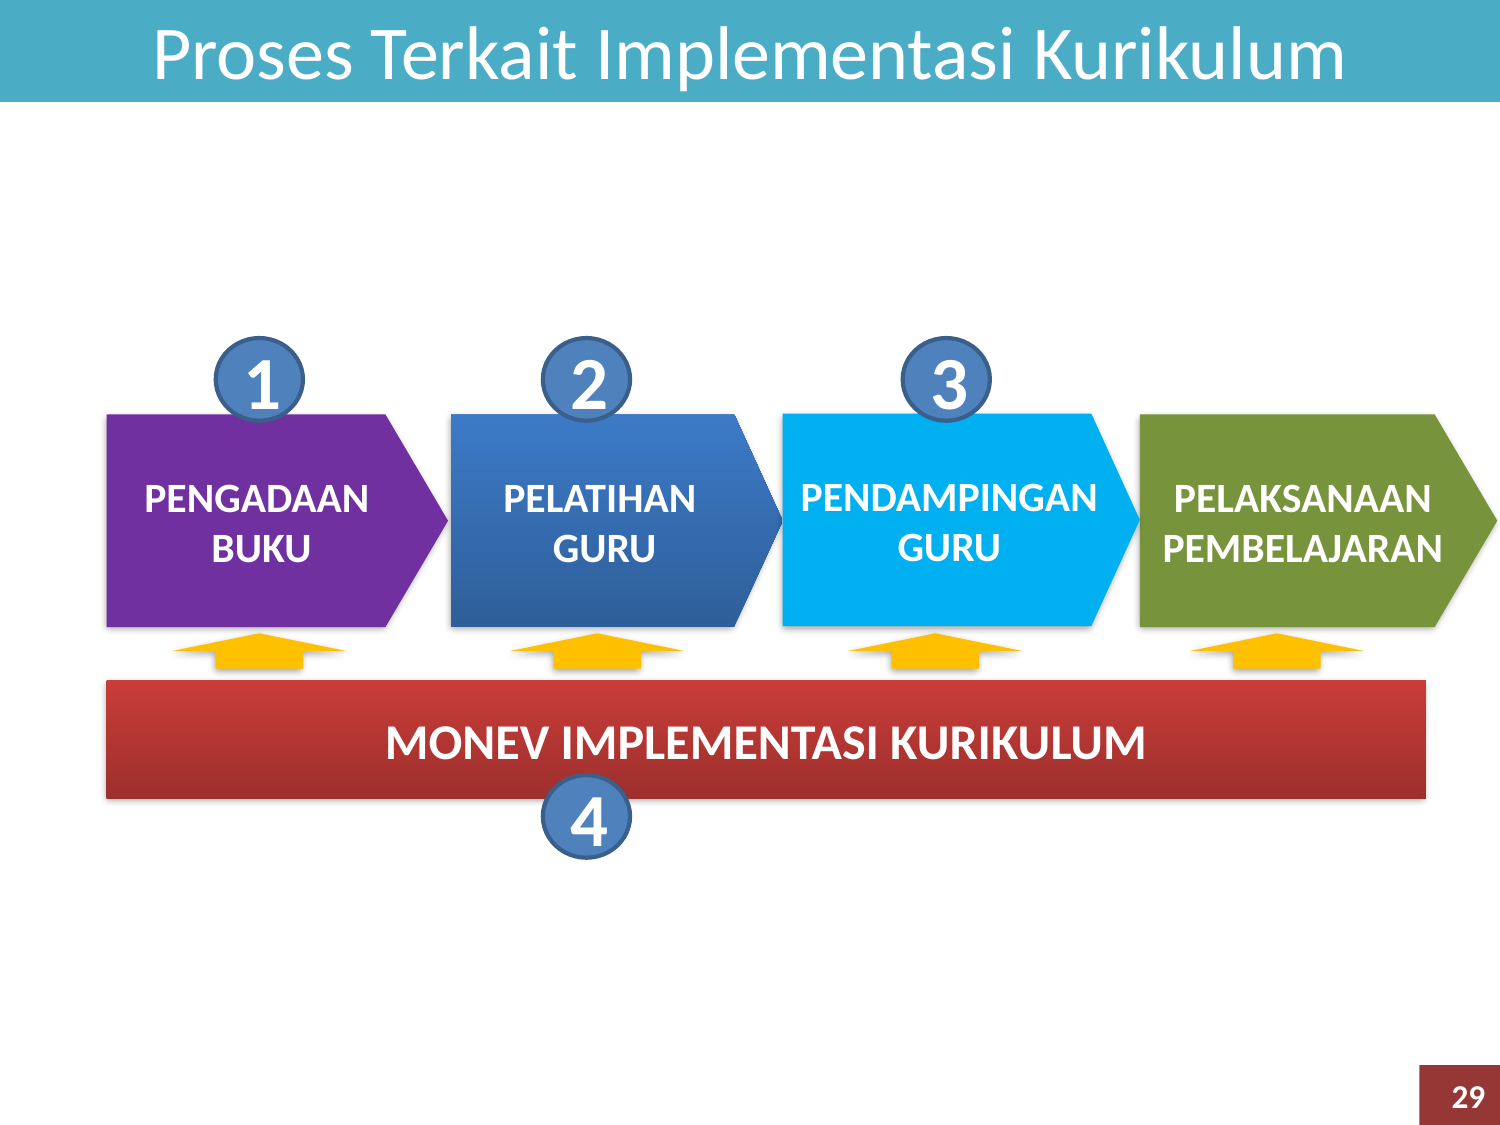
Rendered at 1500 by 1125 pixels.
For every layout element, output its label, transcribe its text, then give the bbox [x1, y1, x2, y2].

text_box PENDAMPINGAN GURU [782, 413, 1140, 627]
text_box 29 [1419, 1065, 1500, 1125]
text_box 1 [213, 335, 306, 423]
text_box PENGADAAN BUKU [106, 414, 449, 628]
text_box 3 [900, 335, 992, 423]
text_box PELAKSANAAN PEMBELAJARAN [1139, 414, 1498, 628]
text_box [510, 633, 685, 669]
text_box MONEV IMPLEMENTASI KURIKULUM [106, 680, 1426, 799]
text_box [172, 633, 347, 669]
title Proses Terkait Implementasi Kurikulum [0, 0, 1500, 102]
text_box PELATIHAN GURU [451, 414, 777, 628]
text_box 4 [540, 772, 633, 860]
text_box 2 [540, 335, 633, 423]
text_box [1189, 633, 1365, 669]
text_box [848, 636, 1023, 669]
